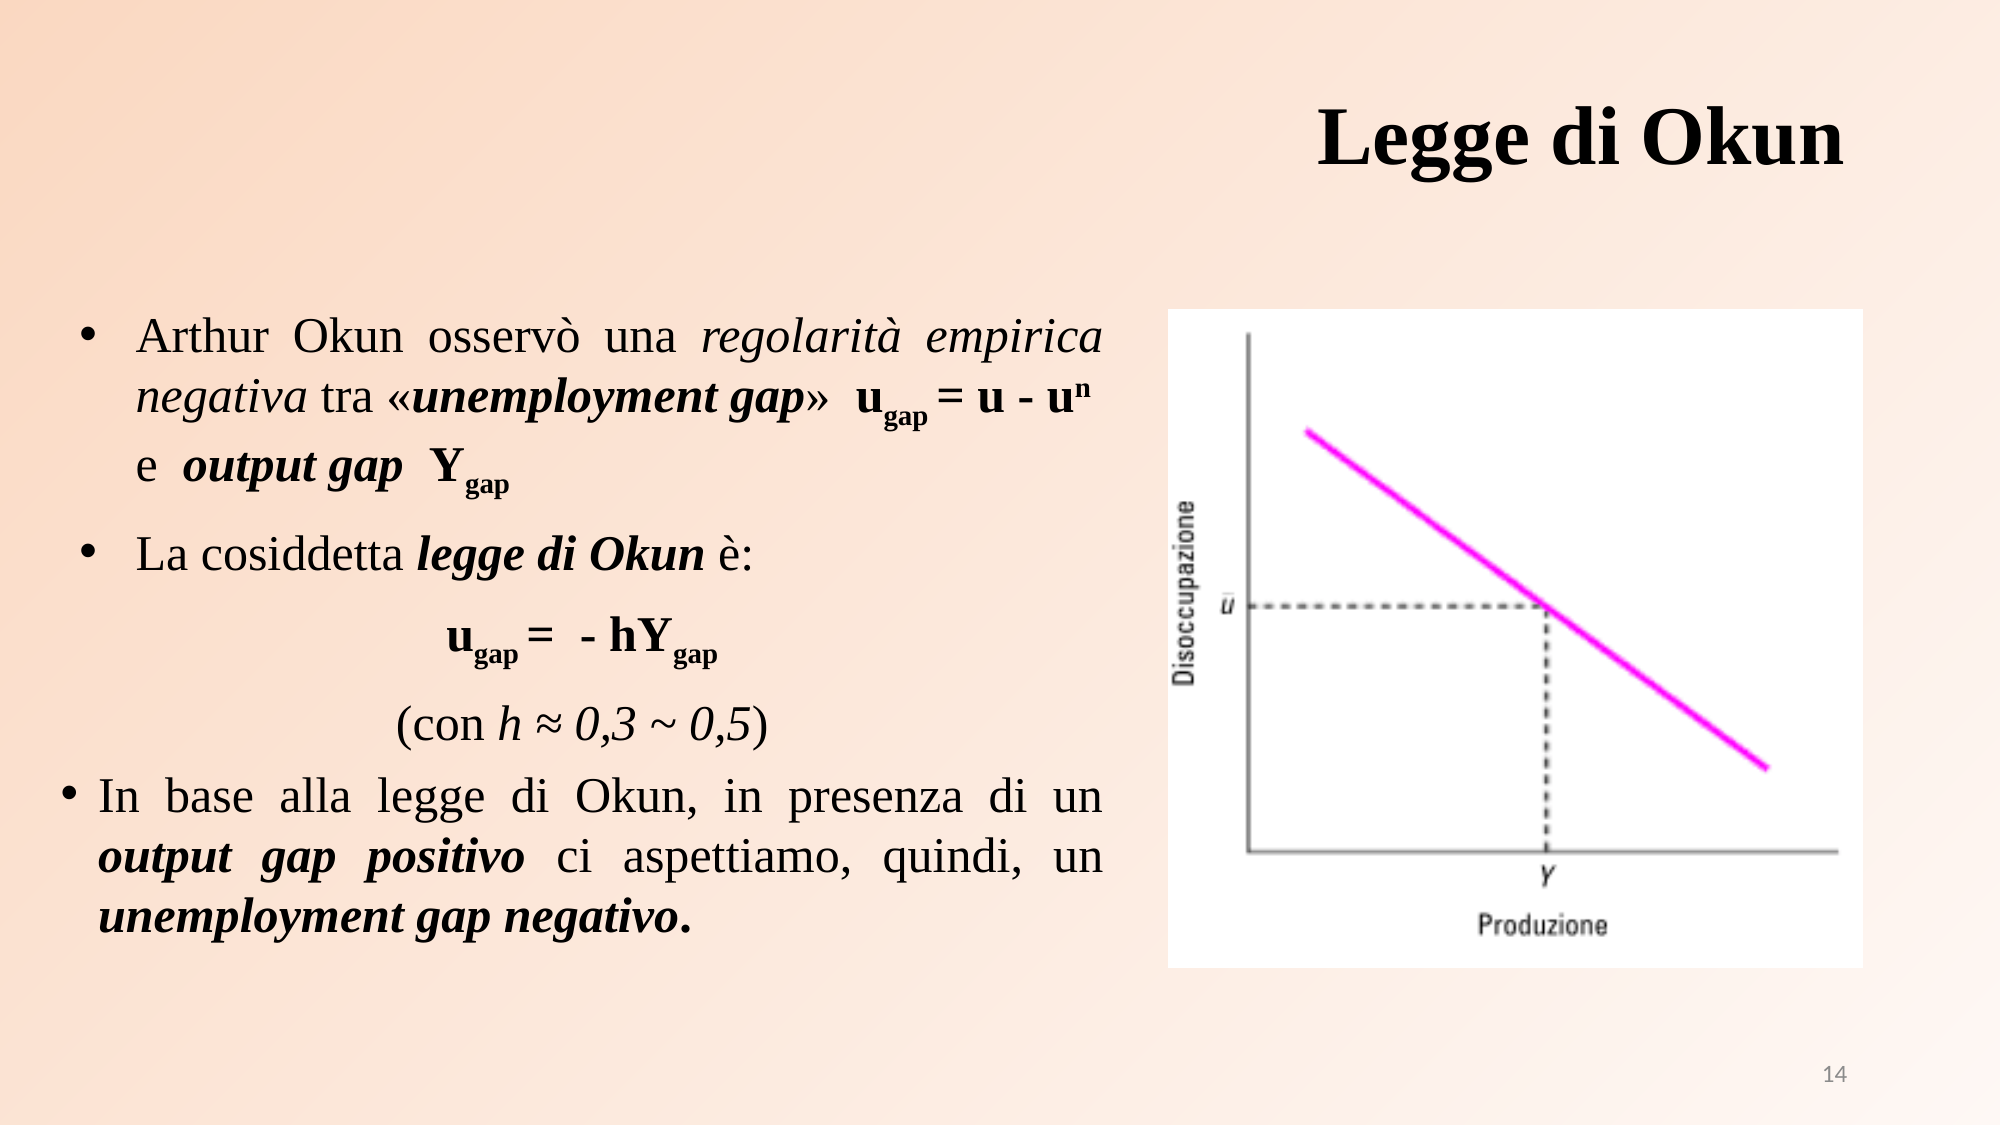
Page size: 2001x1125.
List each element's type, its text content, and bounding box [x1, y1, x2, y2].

slide_number 14 [1412, 1042, 1863, 1103]
text_box Legge di Okun [1302, 74, 1860, 189]
picture [1168, 309, 1863, 968]
